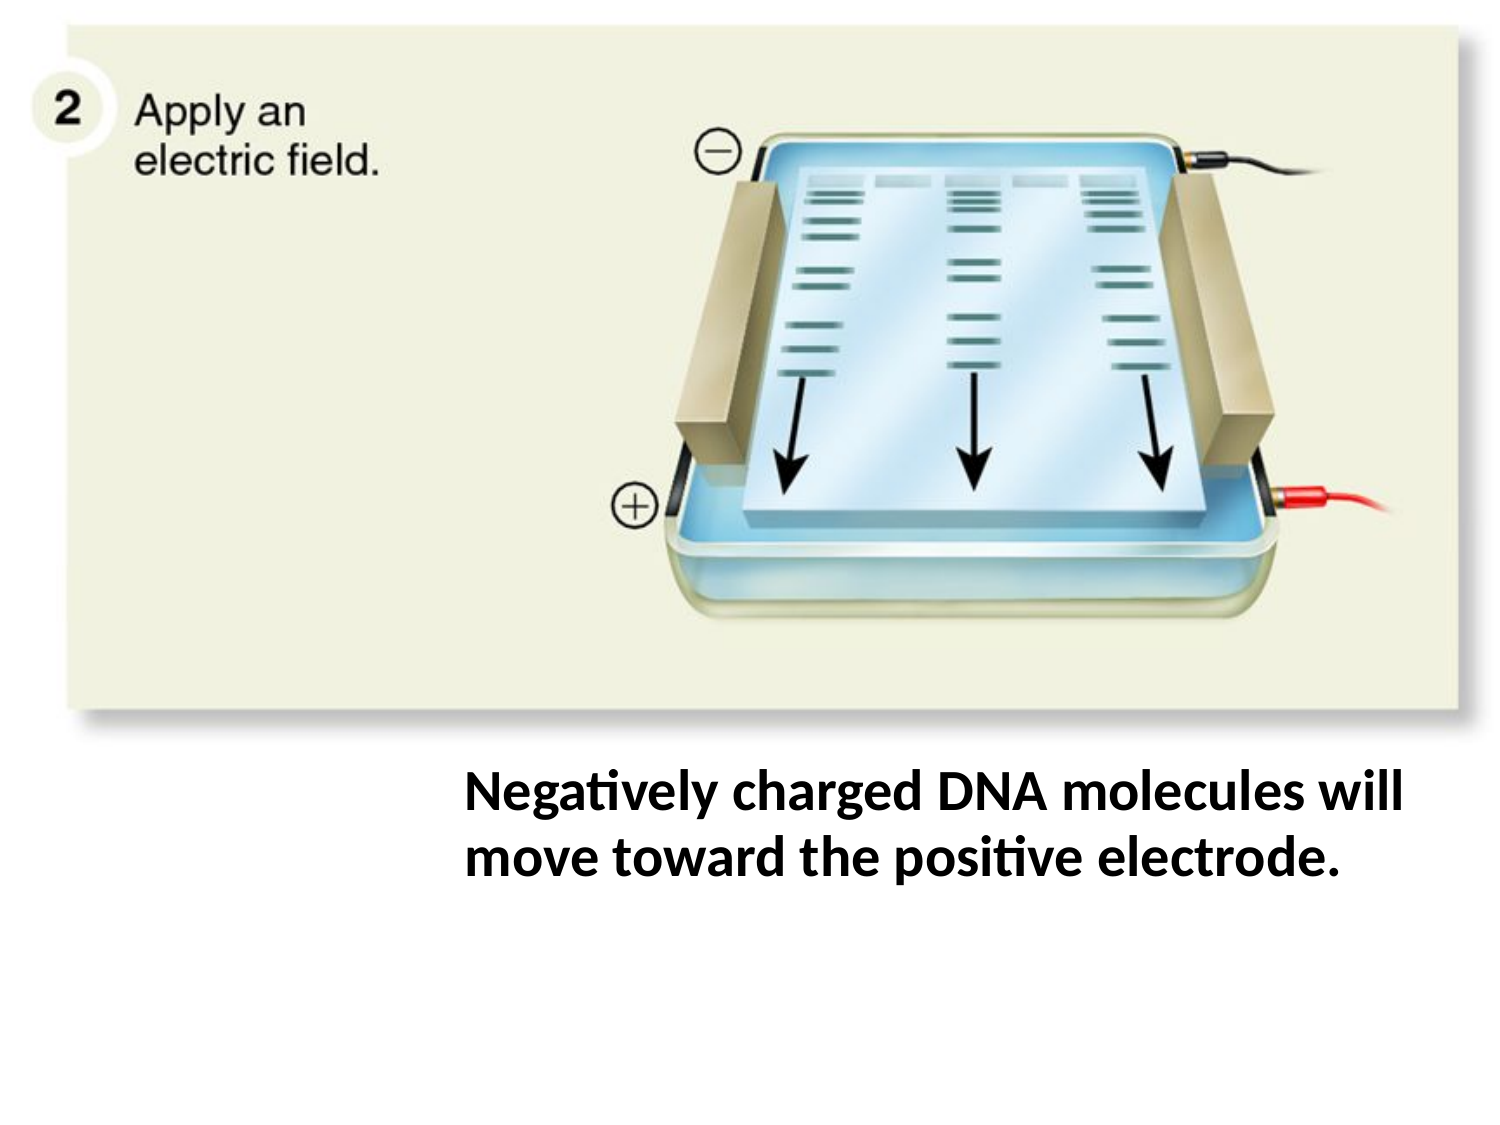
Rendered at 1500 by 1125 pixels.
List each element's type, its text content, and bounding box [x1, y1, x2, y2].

picture [29, 0, 1500, 751]
text_box Negatively charged DNA molecules will move toward the positive electrode. [450, 759, 1463, 898]
